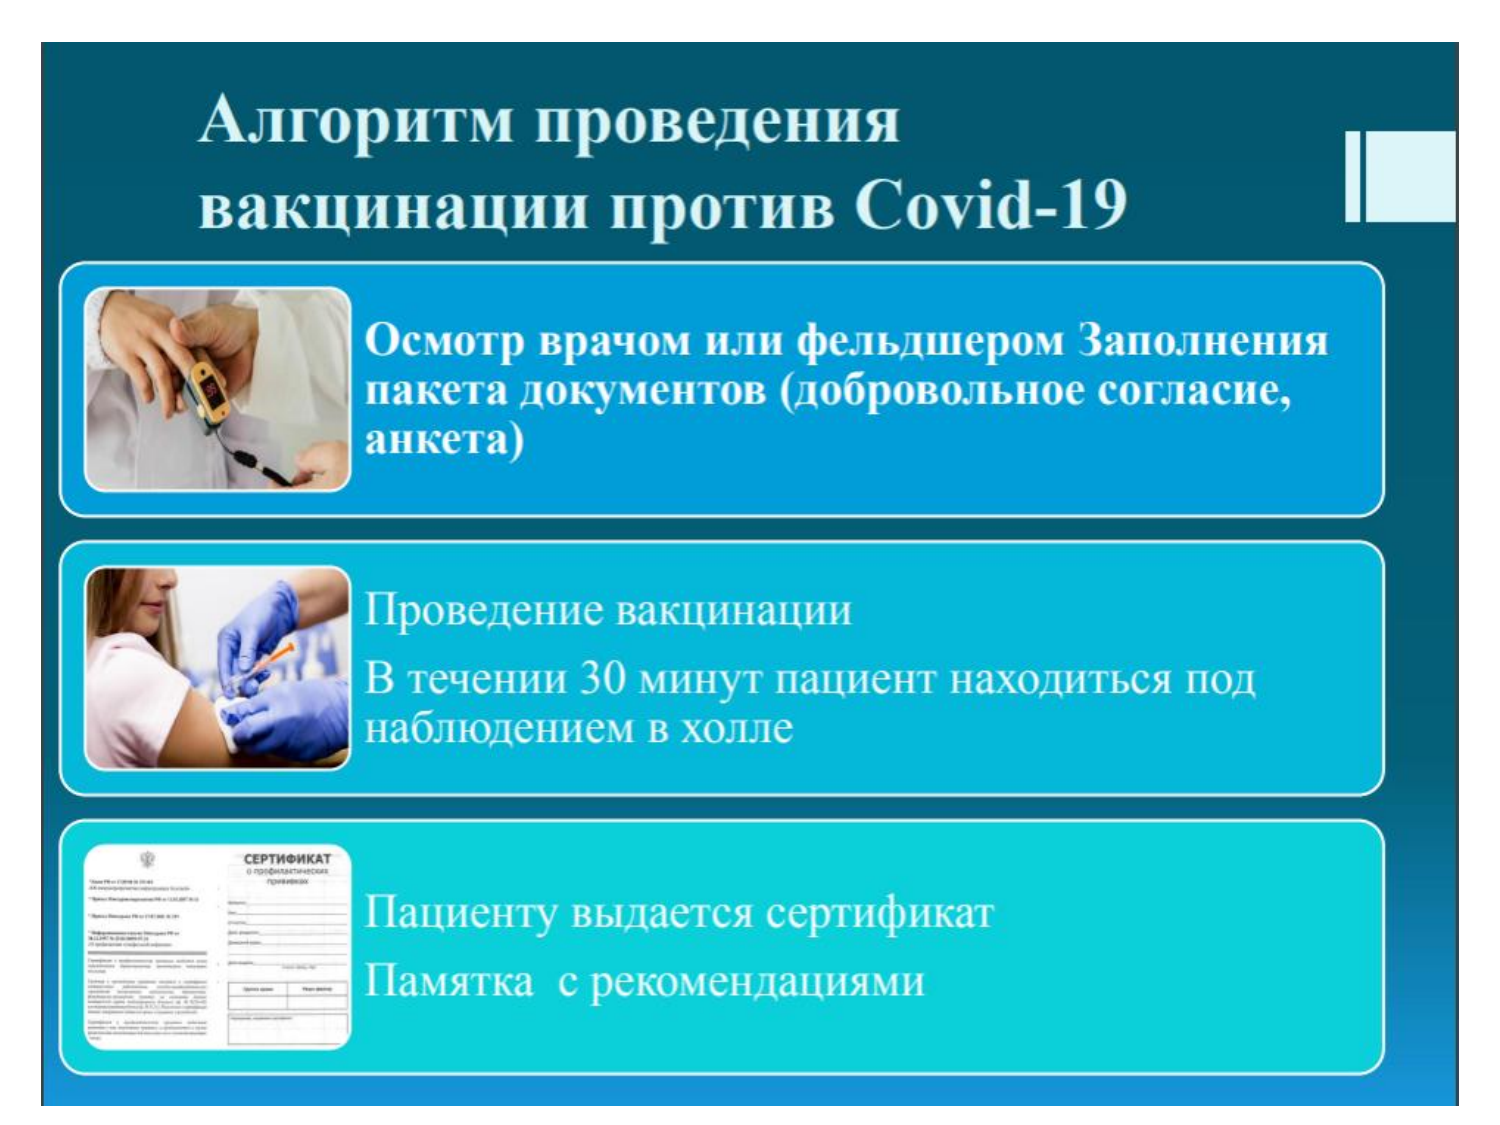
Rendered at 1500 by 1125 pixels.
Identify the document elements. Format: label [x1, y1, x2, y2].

list [41, 42, 1459, 1107]
